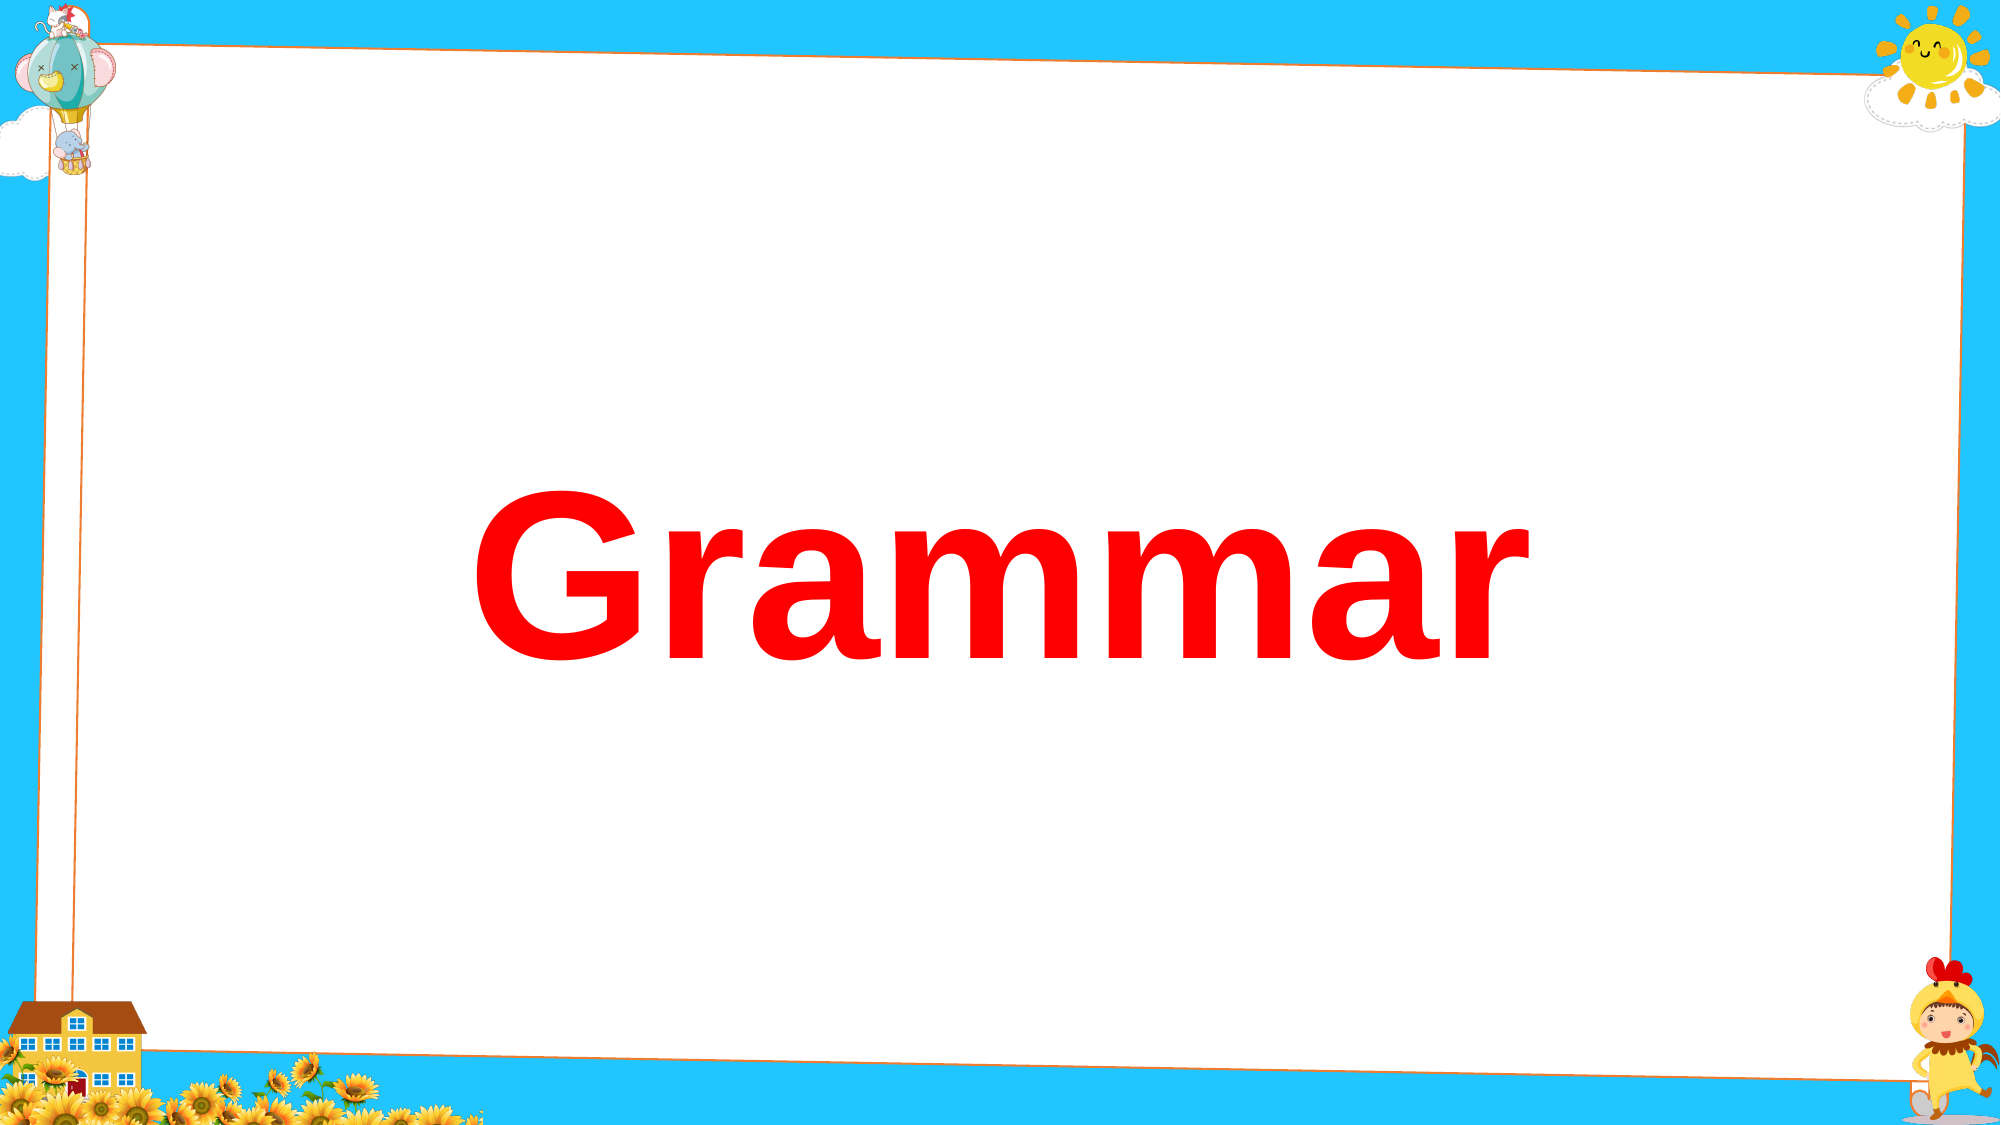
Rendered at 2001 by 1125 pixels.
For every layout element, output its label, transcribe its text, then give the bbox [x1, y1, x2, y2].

text_box Grammar [359, 371, 1641, 754]
picture [1902, 957, 2000, 1125]
picture [0, 3, 116, 190]
picture [0, 1001, 483, 1125]
picture [1859, 5, 2001, 143]
